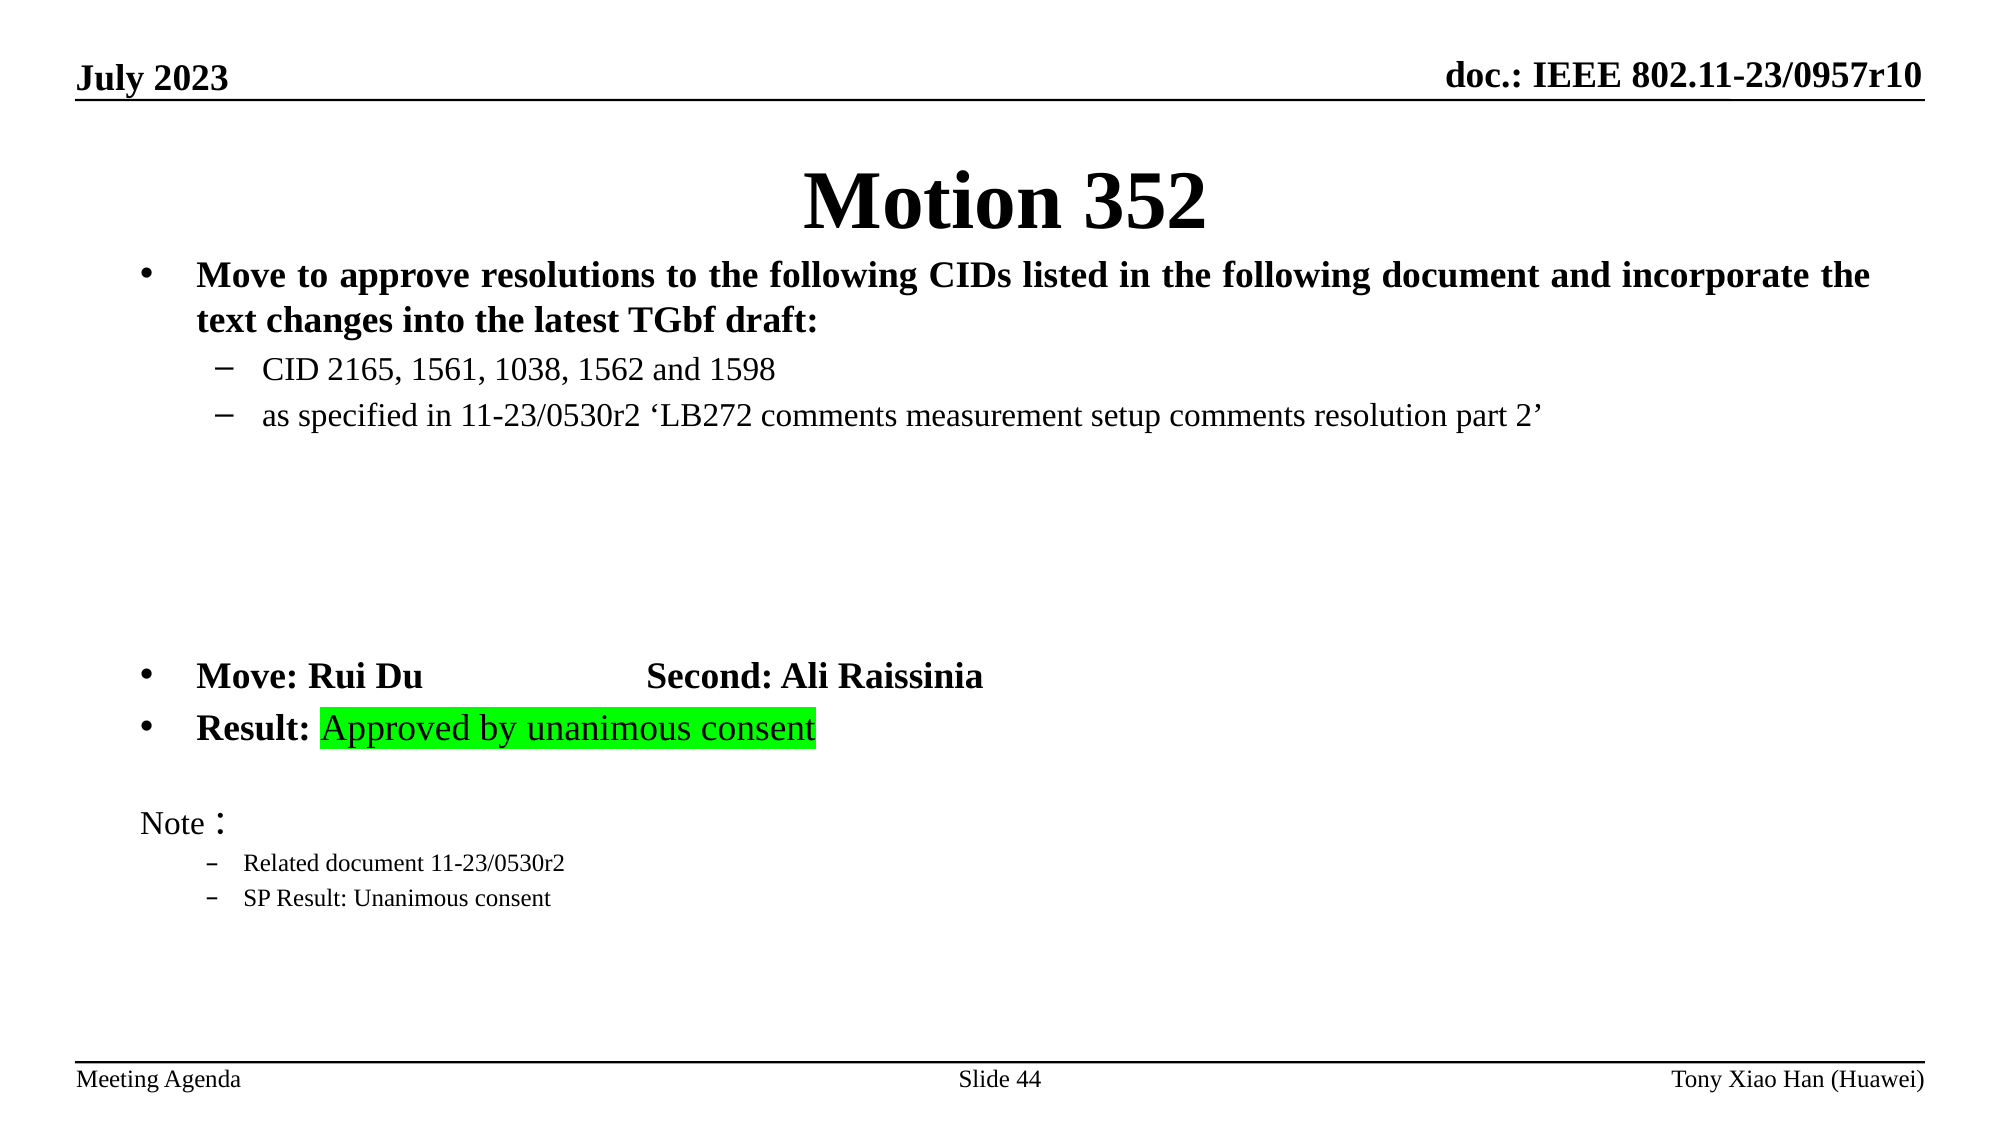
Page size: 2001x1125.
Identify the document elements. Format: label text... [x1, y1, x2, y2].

text_box Move to approve resolutions to the following CIDs listed in the following document and incorporate the text changes into the latest TGbf draft: CID 2165, 1561, 1038, 1562 and 1598 as specified in 11-23/0530r2 ‘LB272 comments measurement setup comments resolution part 2’ Move: Rui Du Second: Ali Raissinia Result: Approved by unanimous consent Note： Related document 11-23/0530r2 SP Result: Unanimous consent [125, 212, 1888, 900]
text_box Motion 352 [368, 137, 1644, 212]
